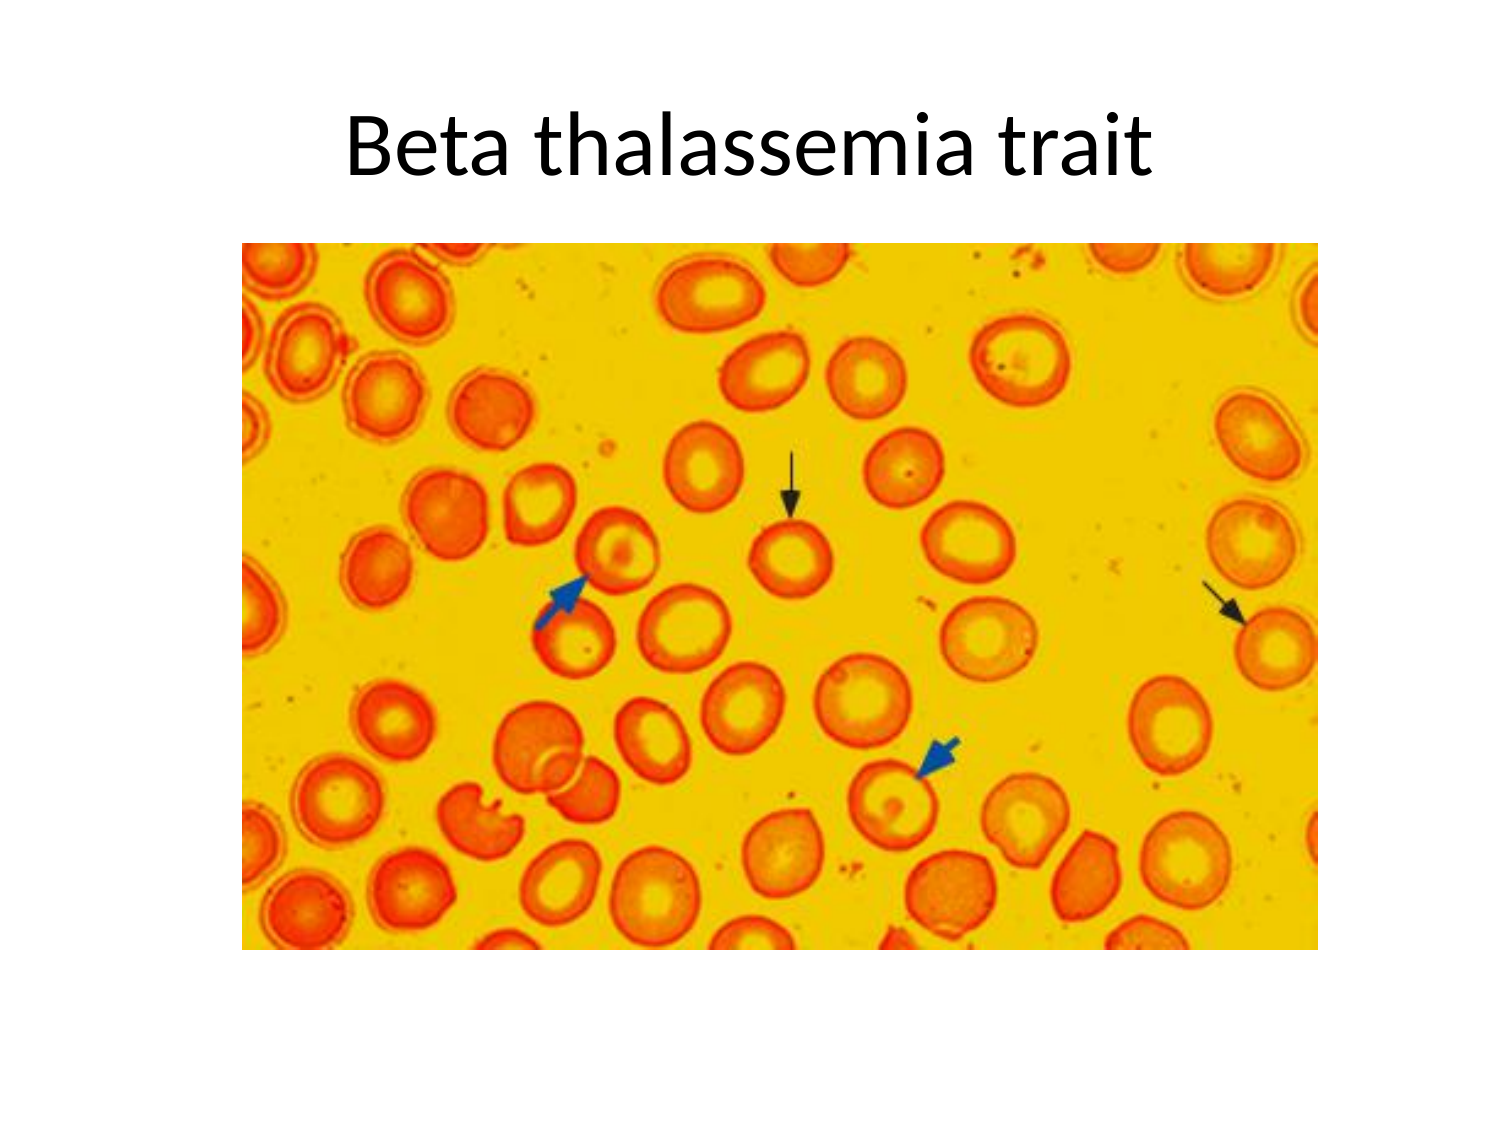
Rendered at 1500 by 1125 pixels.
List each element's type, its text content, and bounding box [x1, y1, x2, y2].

title Beta thalassemia trait [75, 45, 1425, 233]
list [241, 243, 1318, 950]
